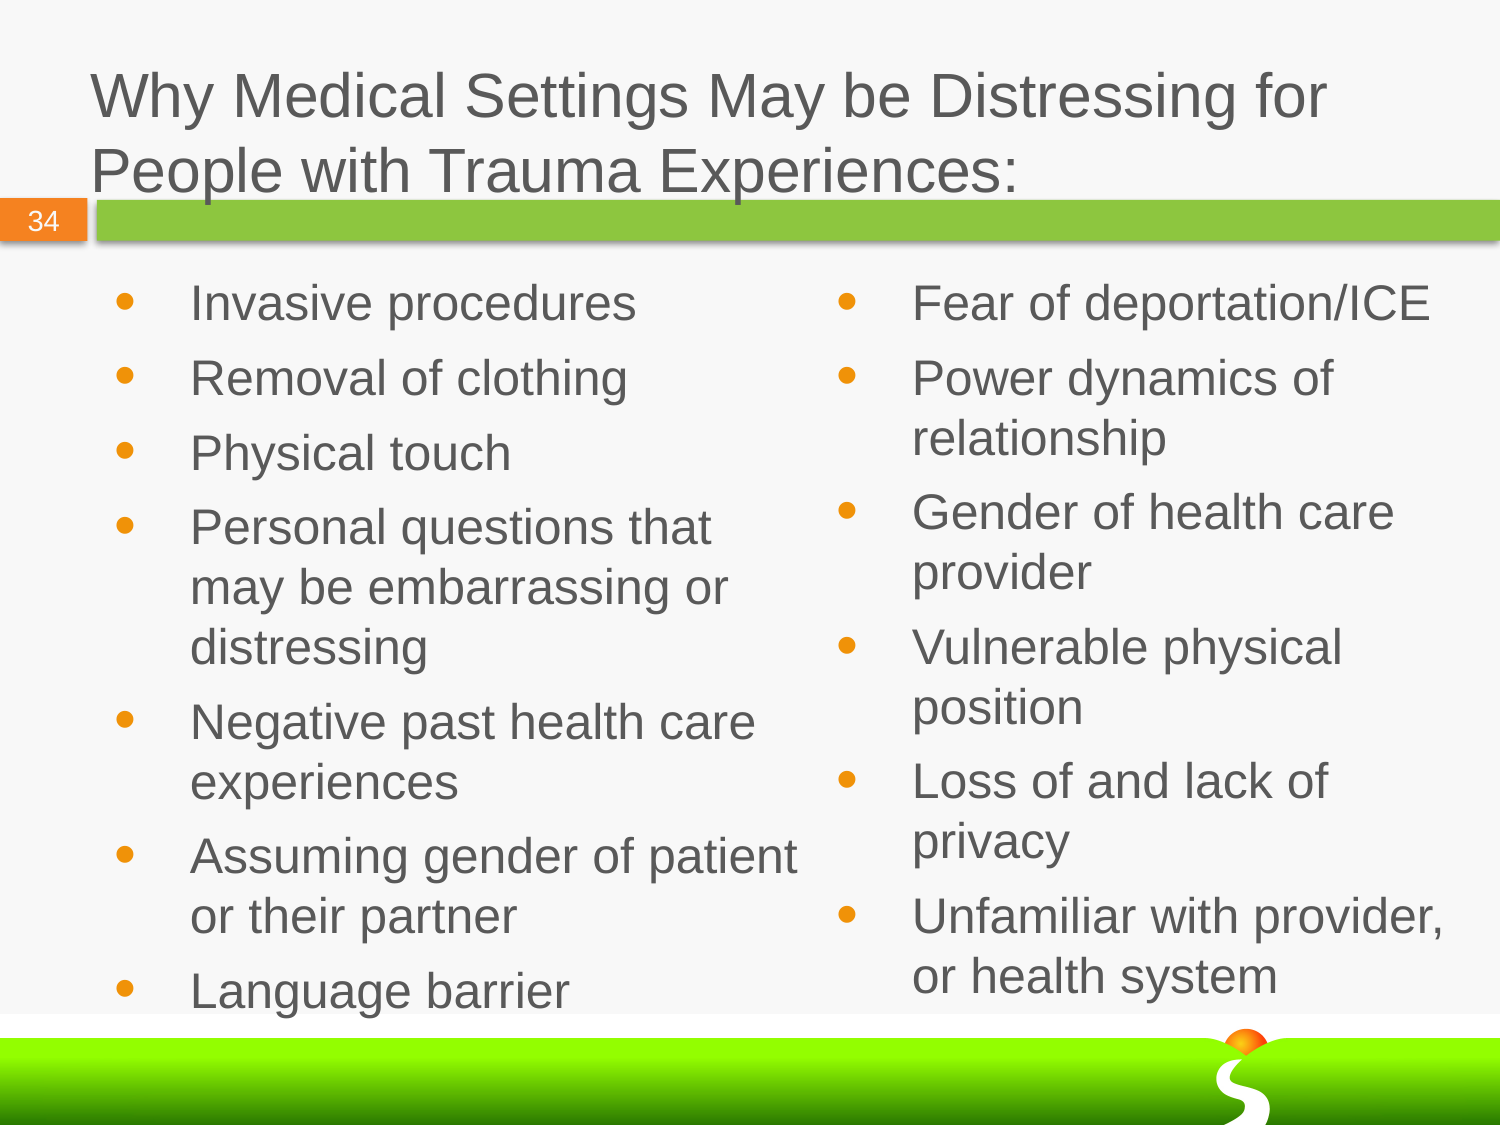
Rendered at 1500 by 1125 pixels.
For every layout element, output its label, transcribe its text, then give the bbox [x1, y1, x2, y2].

text_box Fear of deportation/ICE Power dynamics of relationship Gender of health care provider Vulnerable physical position Loss of and lack of privacy Unfamiliar with provider, or health system [821, 263, 1472, 895]
picture [0, 1014, 1500, 1125]
text_box [665, 187, 1500, 264]
list Invasive procedures Removal of clothing Physical touch Personal questions that may be embarrassing or distressing Negative past health care experiences Assuming gender of patient or their partner Language barrier [99, 262, 823, 951]
title Why Medical Settings May be Distressing for People with Trauma Experiences: [74, 42, 1473, 144]
